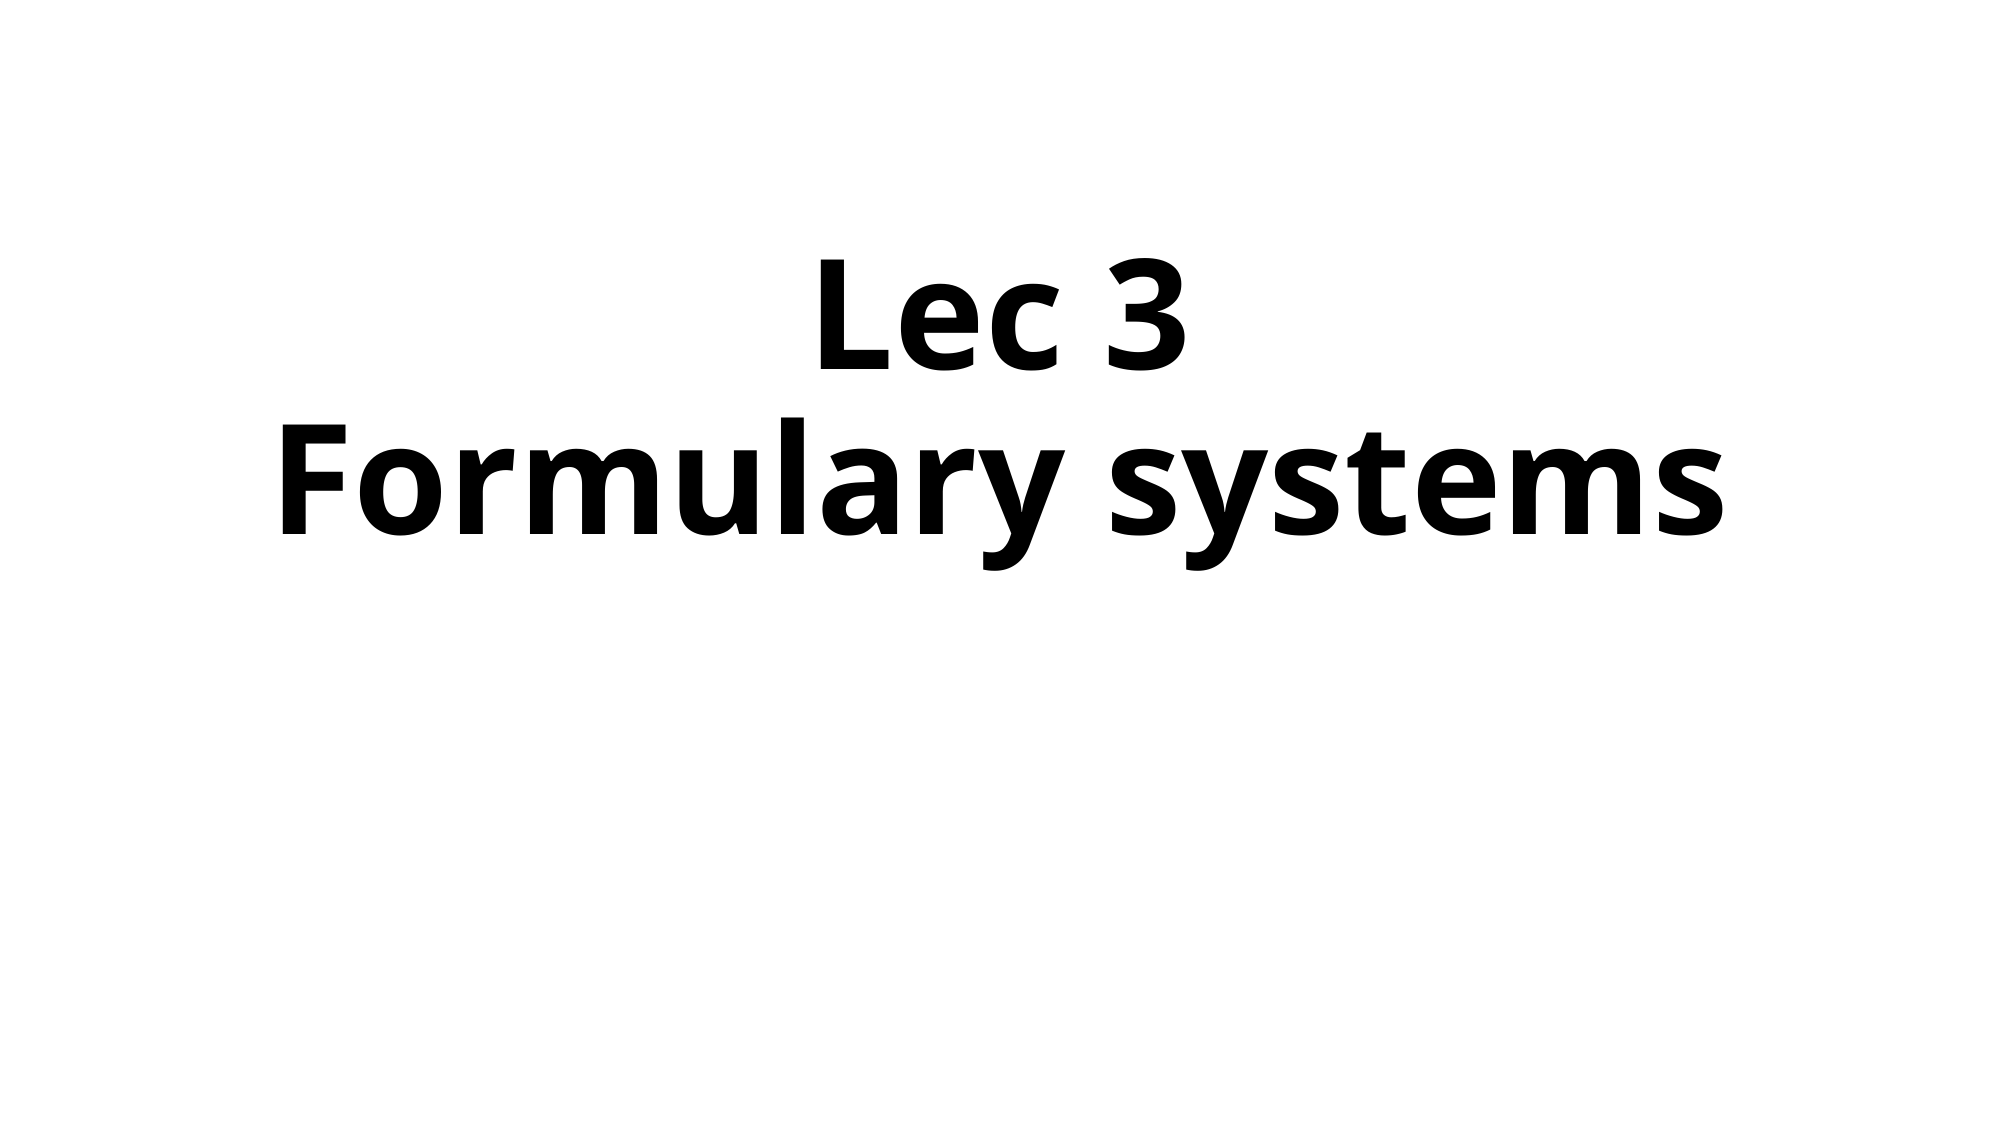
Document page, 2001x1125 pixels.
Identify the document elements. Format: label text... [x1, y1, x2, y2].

title Lec 3 Formulary systems [249, 184, 1750, 576]
